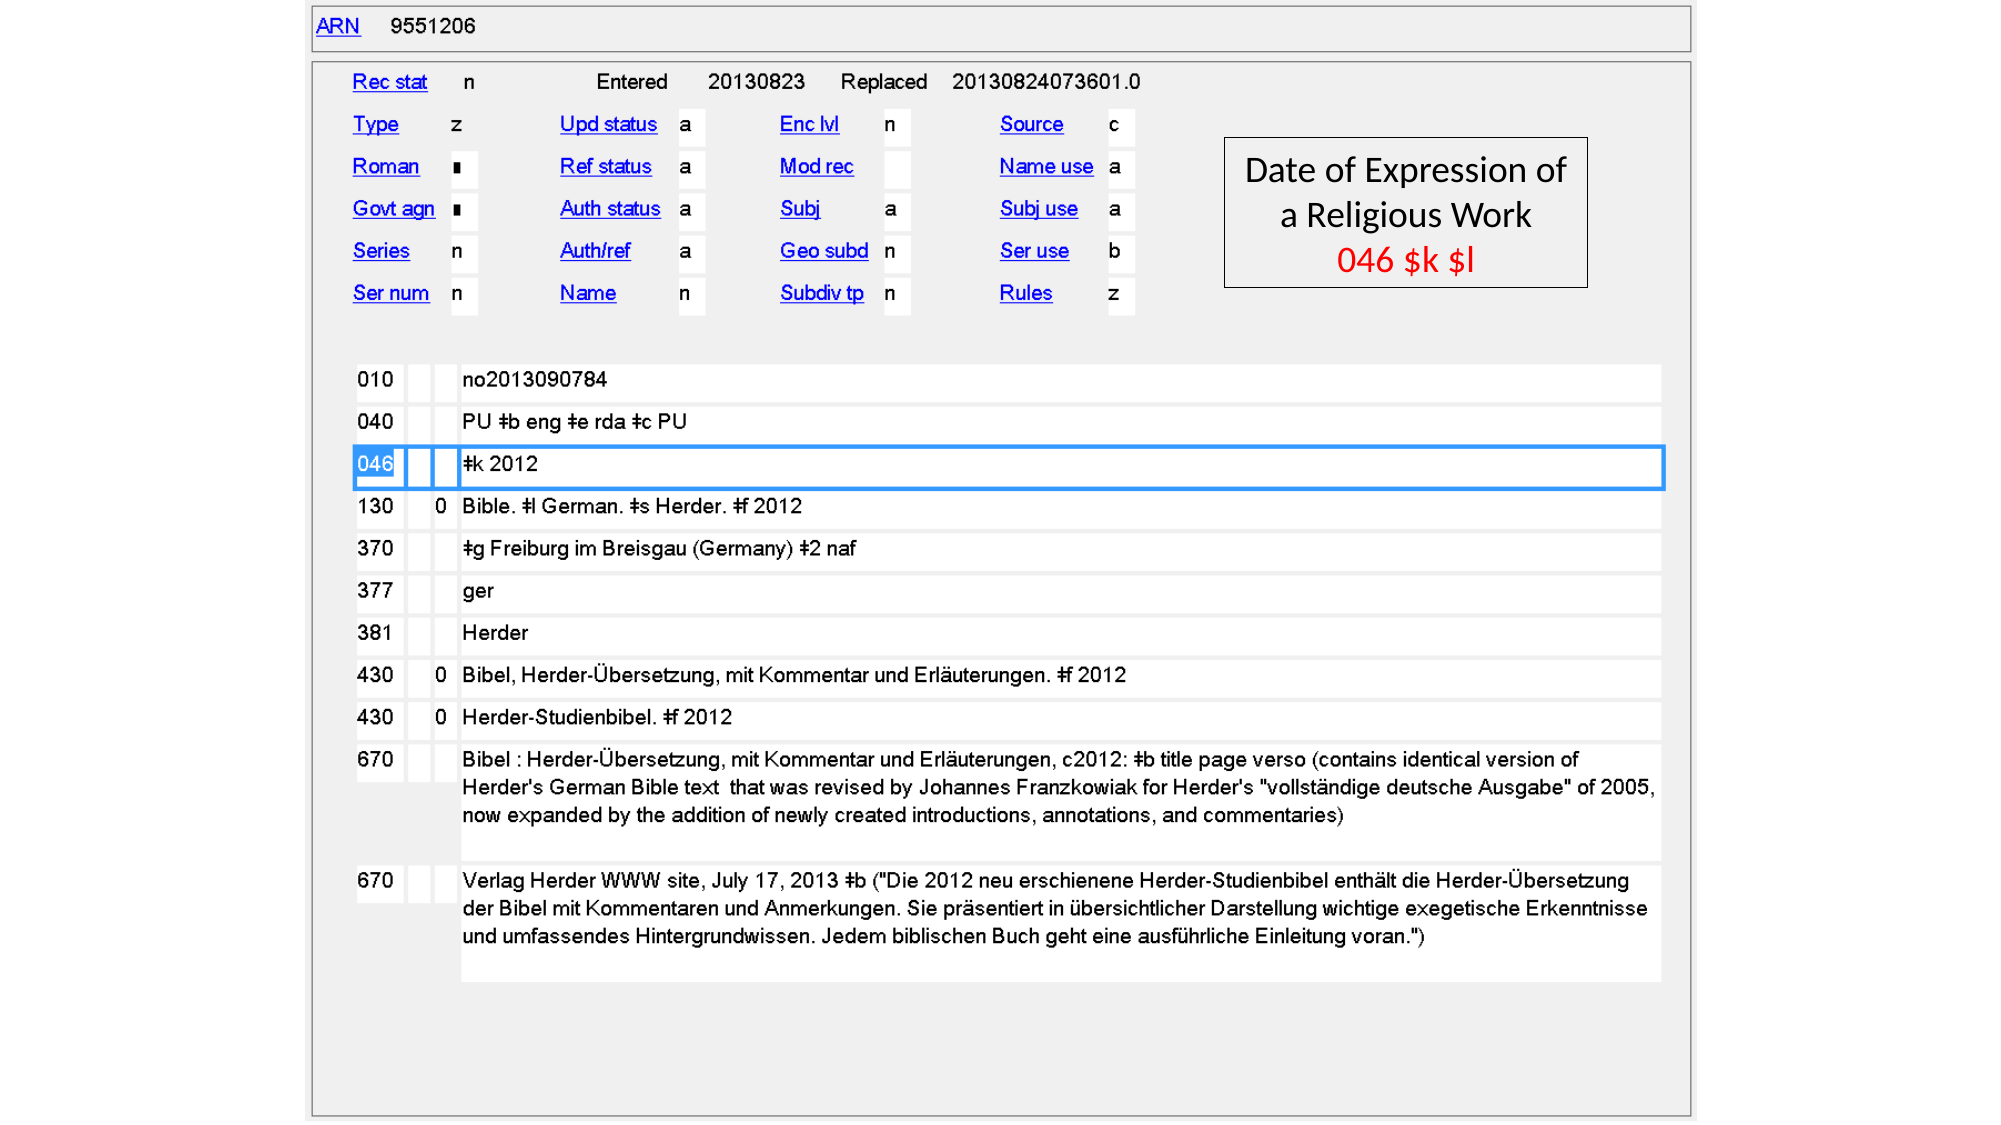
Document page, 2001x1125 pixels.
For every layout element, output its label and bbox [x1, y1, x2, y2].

picture [305, 0, 1697, 1121]
